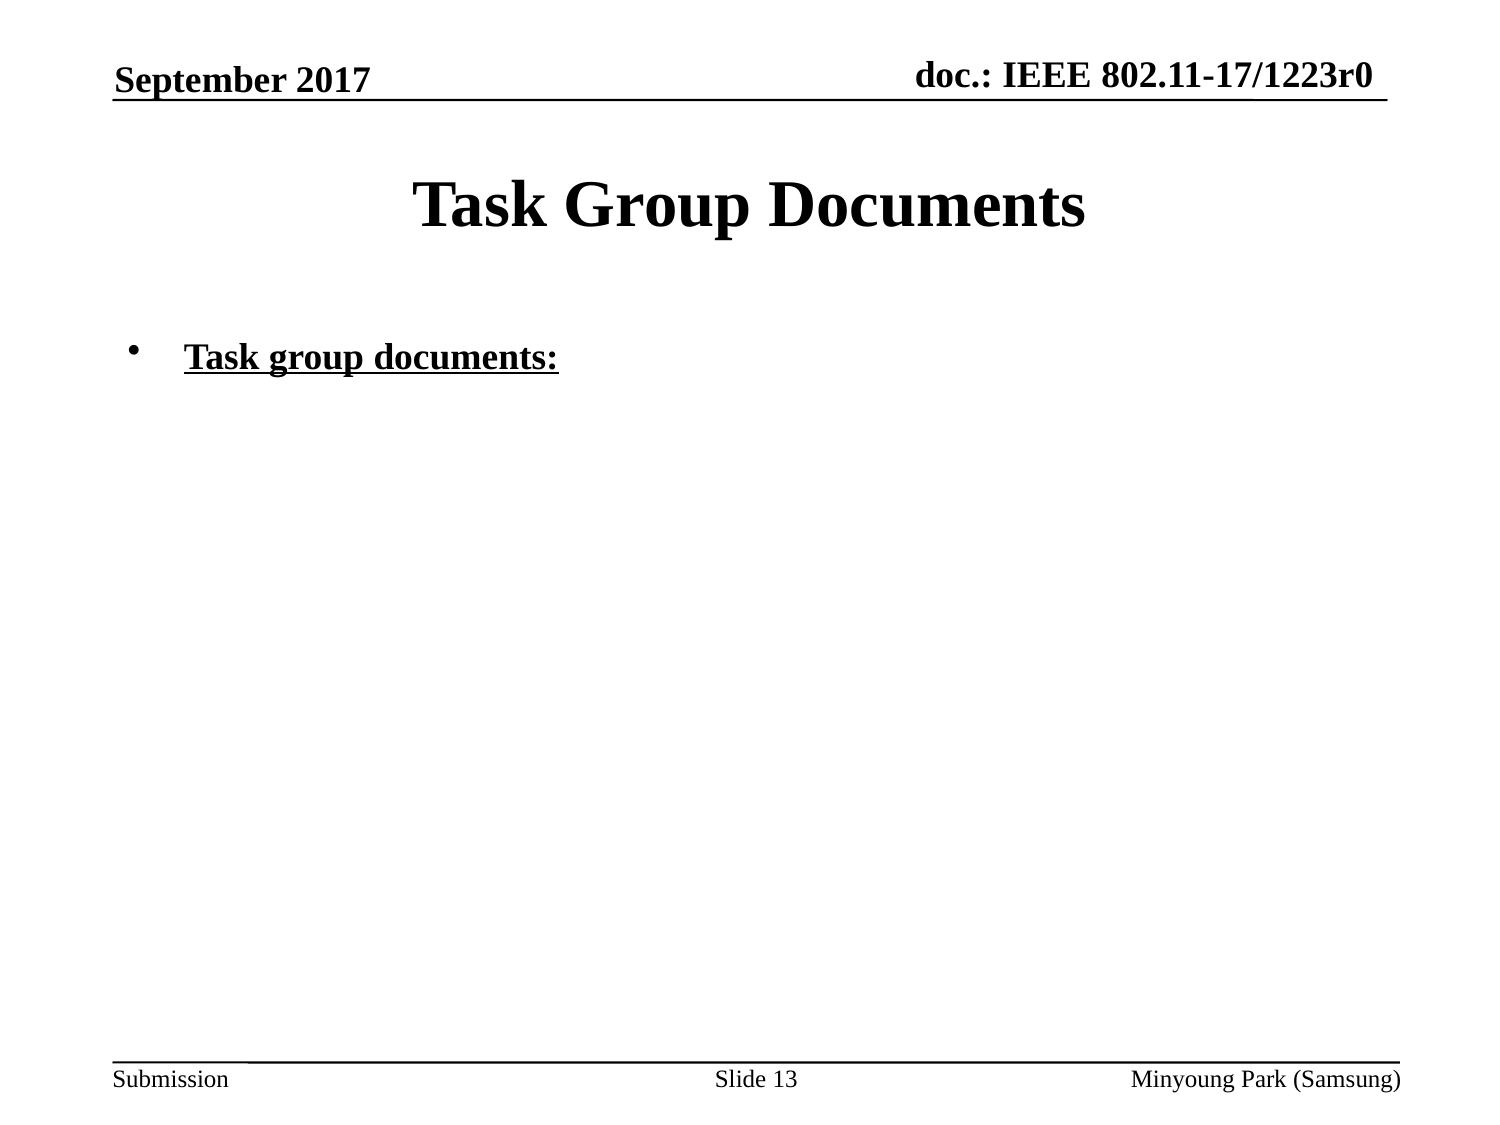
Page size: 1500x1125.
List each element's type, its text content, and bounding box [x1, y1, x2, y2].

list Task group documents: [112, 324, 1388, 1000]
title Task Group Documents [112, 112, 1388, 288]
slide_number Slide 13 [712, 1061, 800, 1093]
footer Minyoung Park (Samsung) [949, 1061, 1402, 1093]
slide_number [114, 54, 374, 101]
